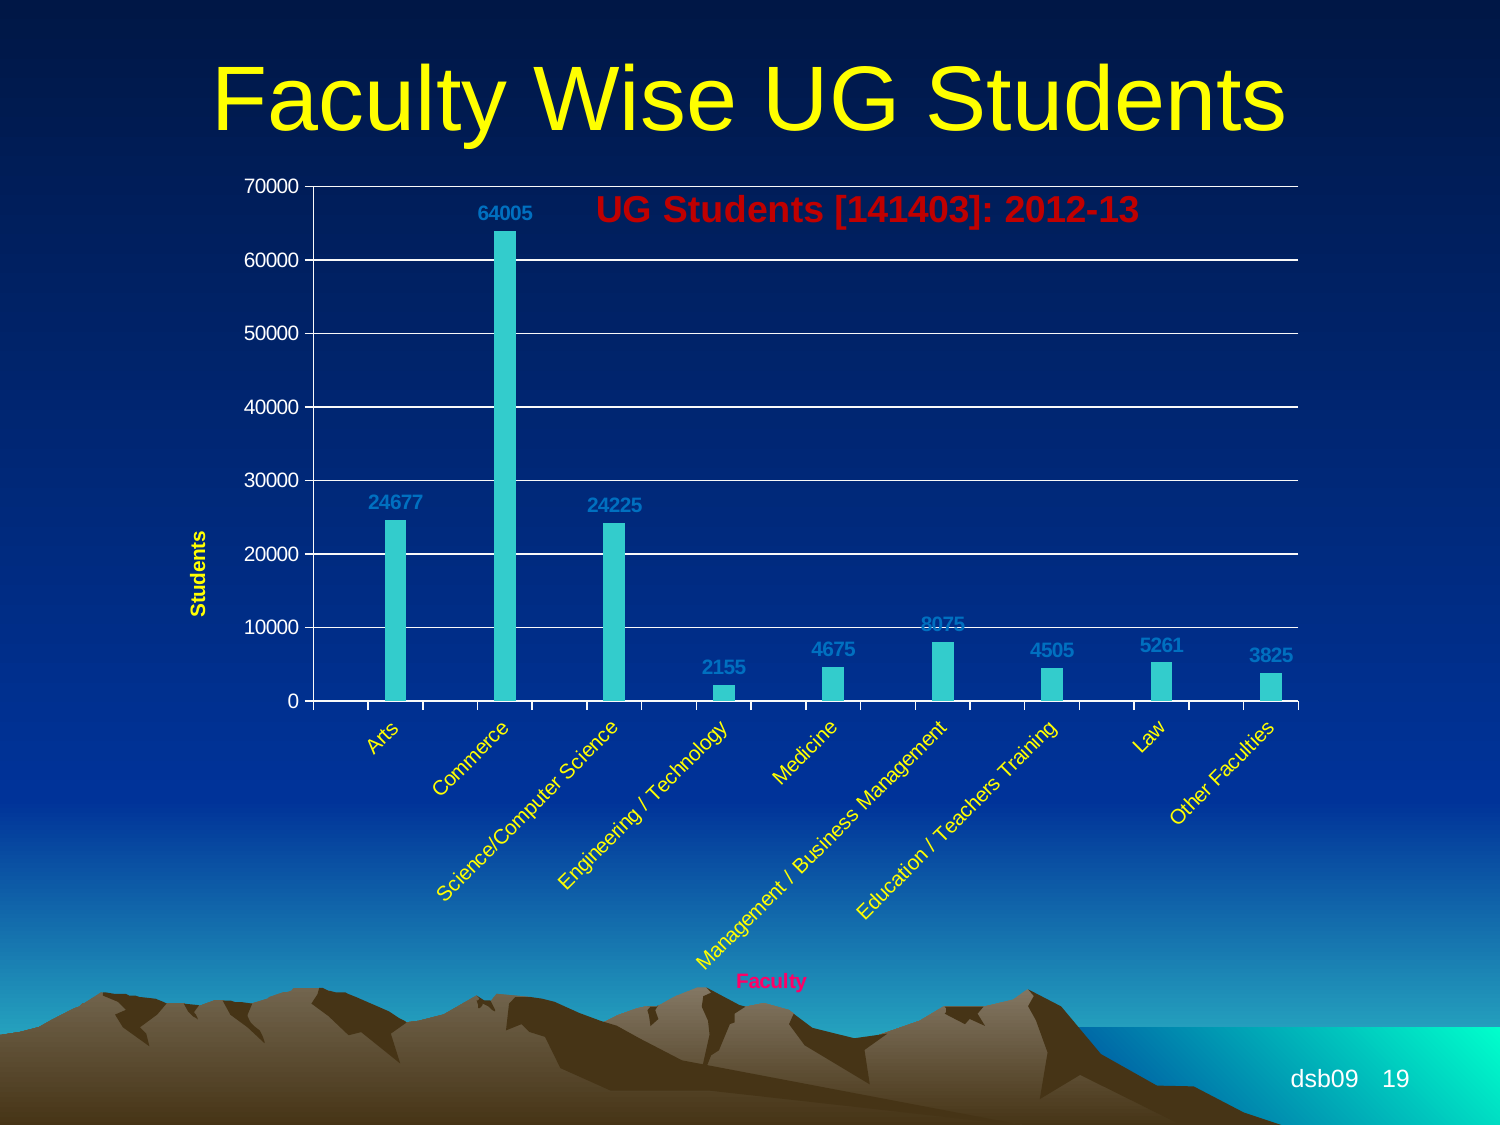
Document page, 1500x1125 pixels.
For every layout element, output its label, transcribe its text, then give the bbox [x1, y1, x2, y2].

title Faculty Wise UG Students [74, 37, 1426, 151]
chart [112, 174, 1500, 1001]
footer dsb09 [1274, 1024, 1337, 1101]
slide_number 19 [1337, 1024, 1426, 1101]
